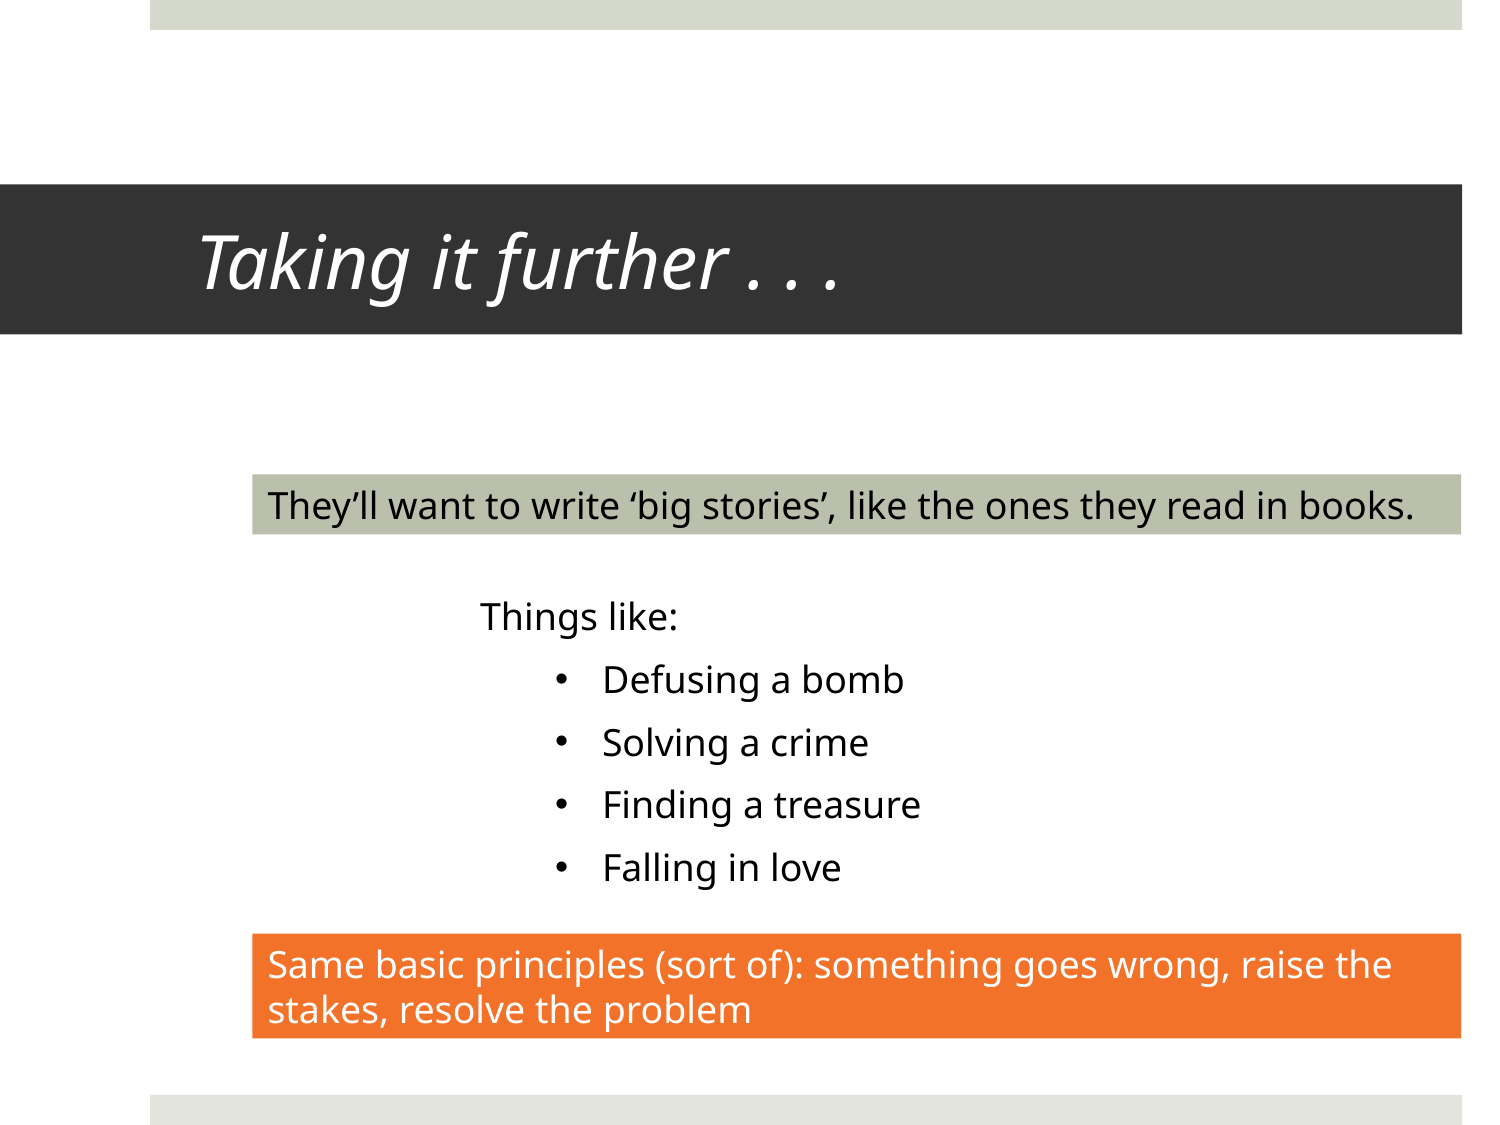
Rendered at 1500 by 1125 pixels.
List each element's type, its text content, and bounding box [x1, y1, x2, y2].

title Taking it further . . . [0, 184, 1463, 335]
text_box They’ll want to write ‘big stories’, like the ones they read in books. [252, 474, 1462, 535]
text_box Same basic principles (sort of): something goes wrong, raise the stakes, resolve the problem [252, 933, 1462, 1039]
text_box Things like: Defusing a bomb Solving a crime Finding a treasure Falling in love [465, 567, 1432, 933]
